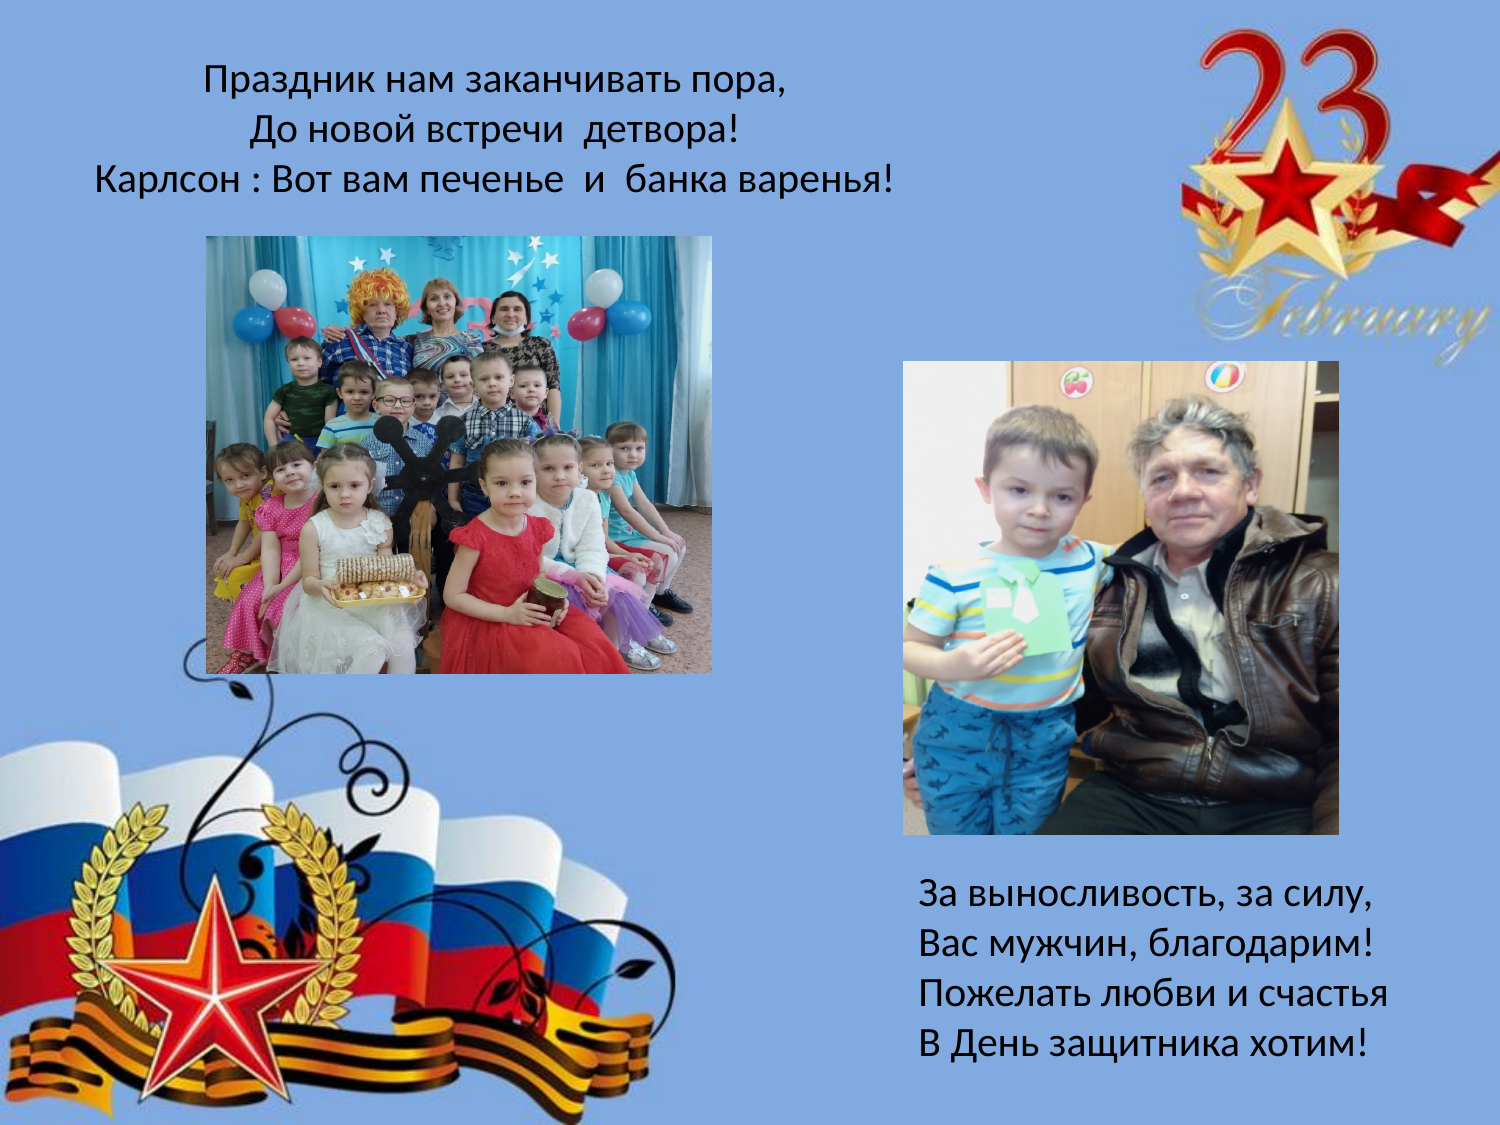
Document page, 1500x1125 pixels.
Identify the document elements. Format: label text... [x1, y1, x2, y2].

text_box За выносливость, за силу, Вас мужчин, благодарим! Пожелать любви и счастья В День защитника хотим! [903, 857, 1409, 1073]
picture [0, 0, 1500, 1125]
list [206, 236, 712, 674]
title Праздник нам заканчивать пора, До новой встречи детвора! Карлсон : Вот вам печенье и банка варенья! [75, 19, 916, 233]
